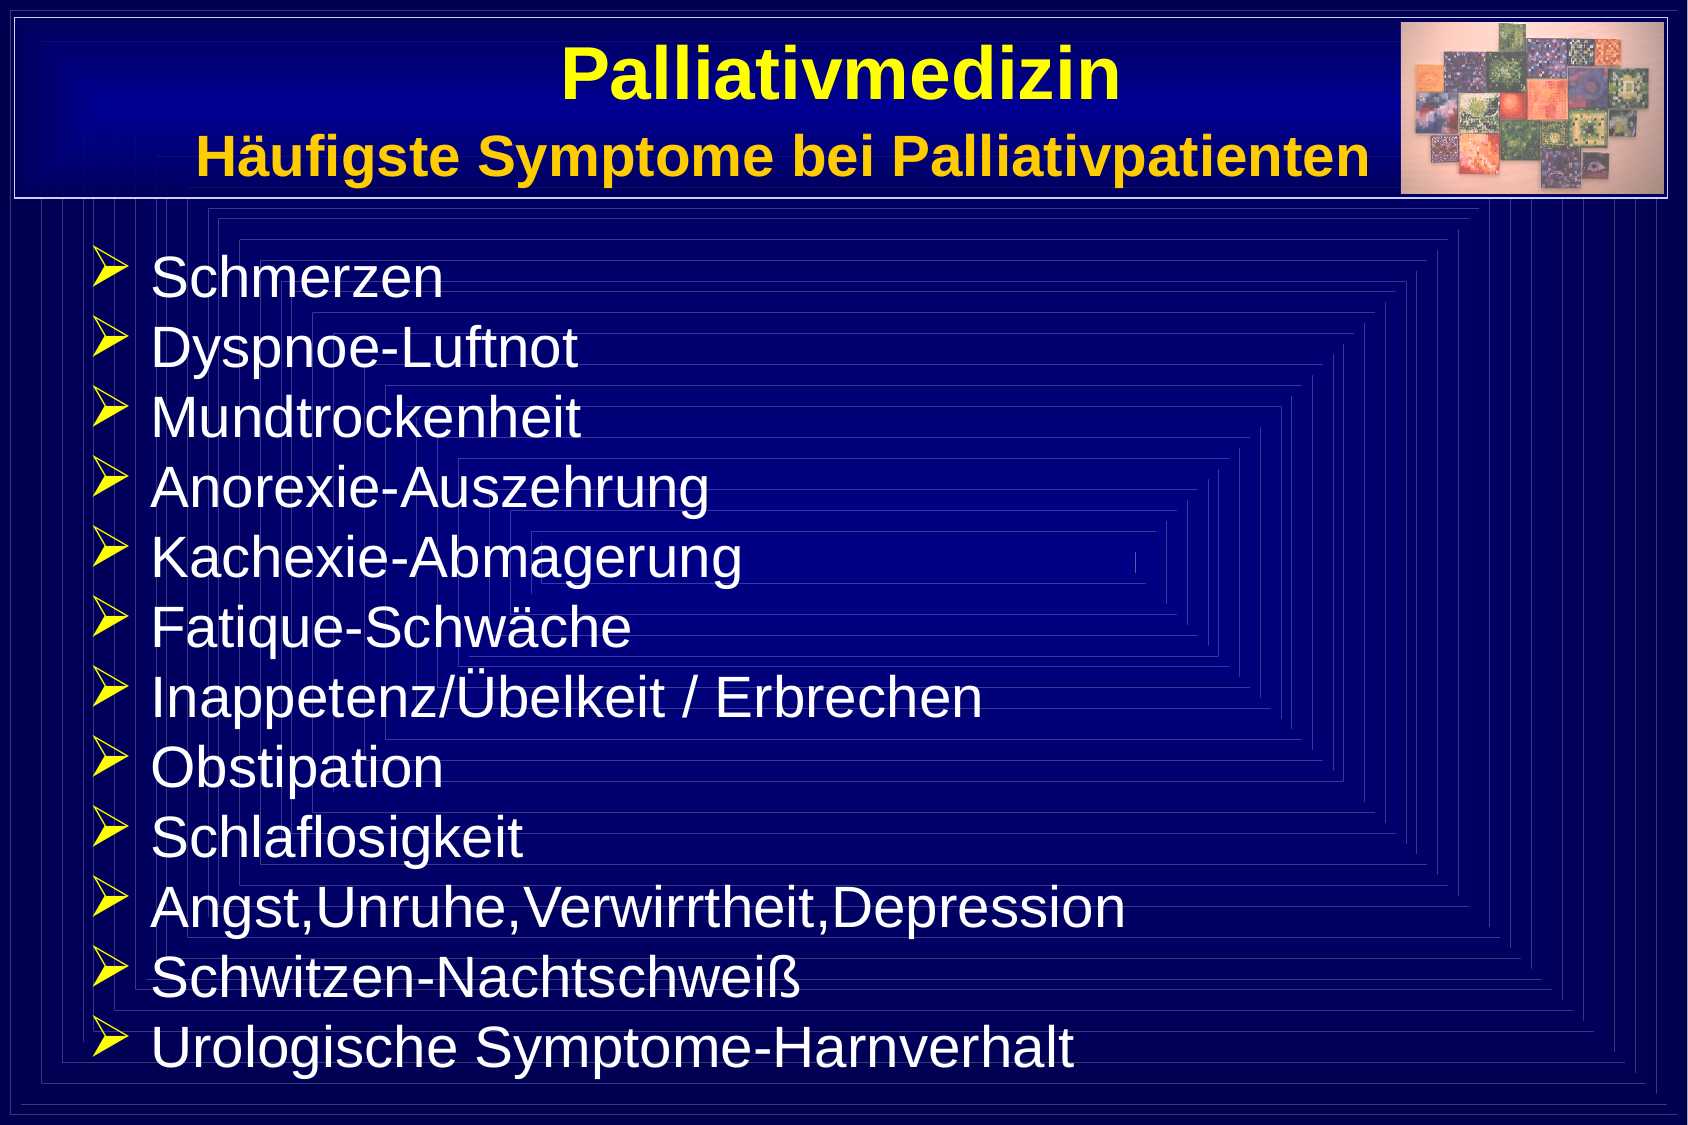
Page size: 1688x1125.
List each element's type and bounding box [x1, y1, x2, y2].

text_box [14, 17, 1668, 1095]
